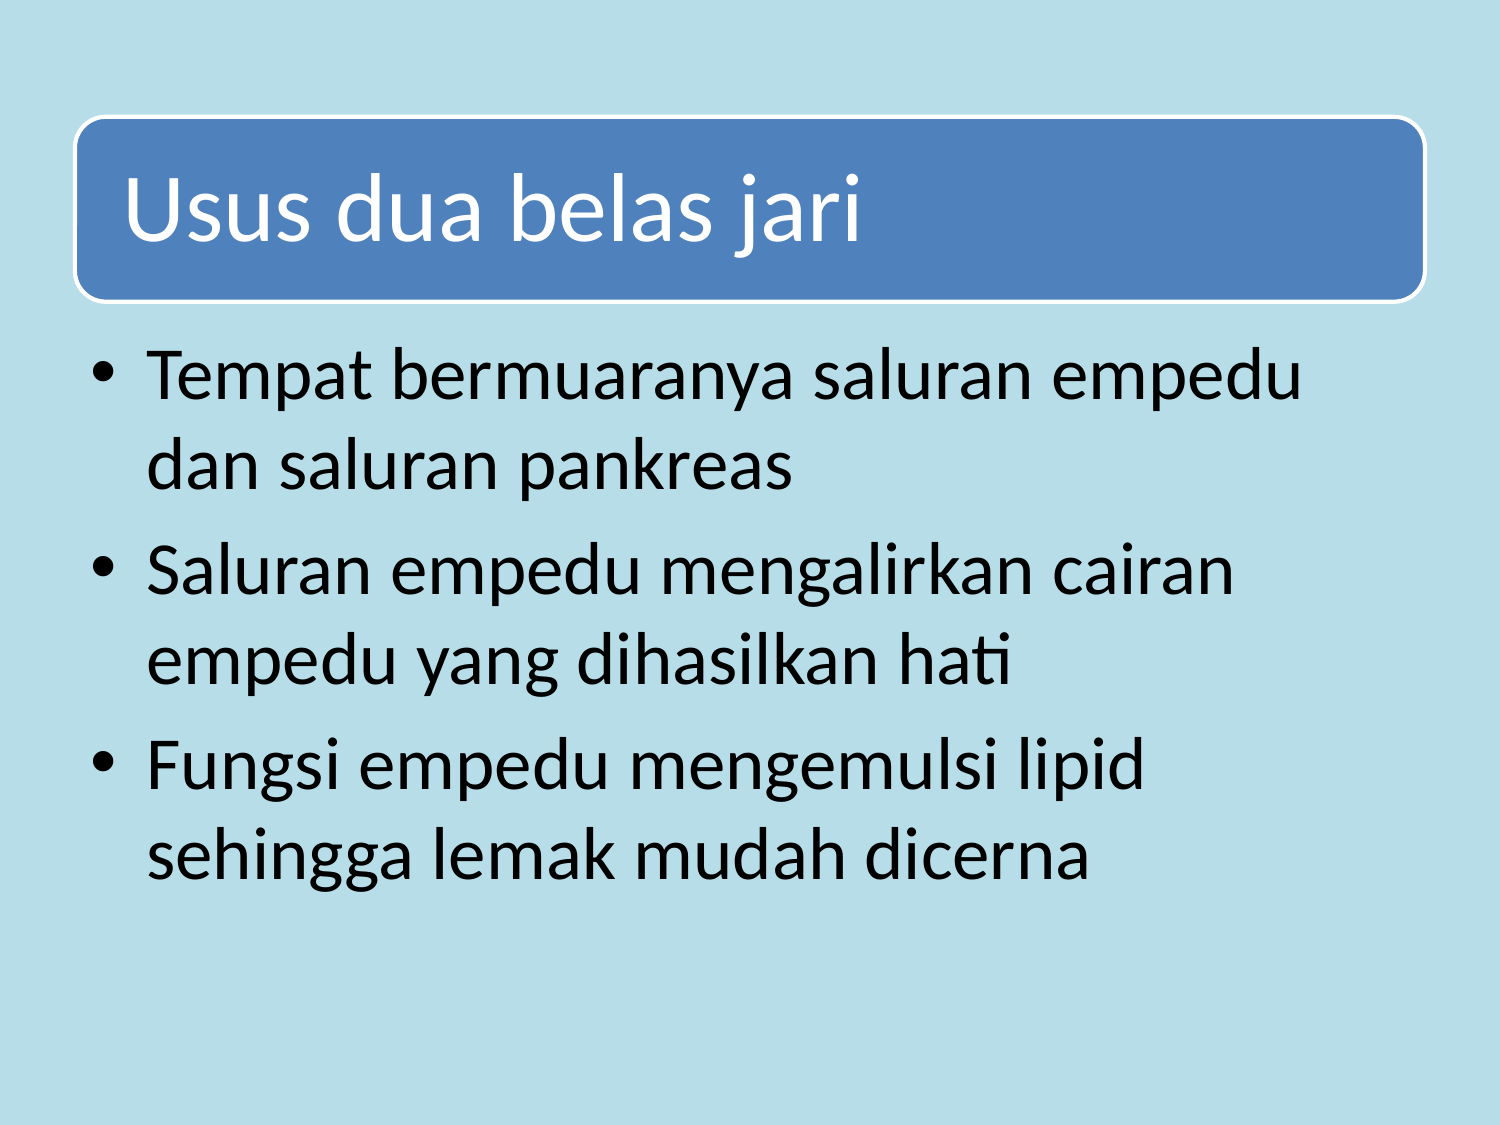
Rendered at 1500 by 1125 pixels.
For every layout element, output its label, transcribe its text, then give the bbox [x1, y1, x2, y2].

list Tempat bermuaranya saluran empedu dan saluran pankreas Saluran empedu mengalirkan cairan empedu yang dihasilkan hati Fungsi empedu mengemulsi lipid sehingga lemak mudah dicerna [75, 317, 1425, 1038]
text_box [74, 115, 1426, 304]
